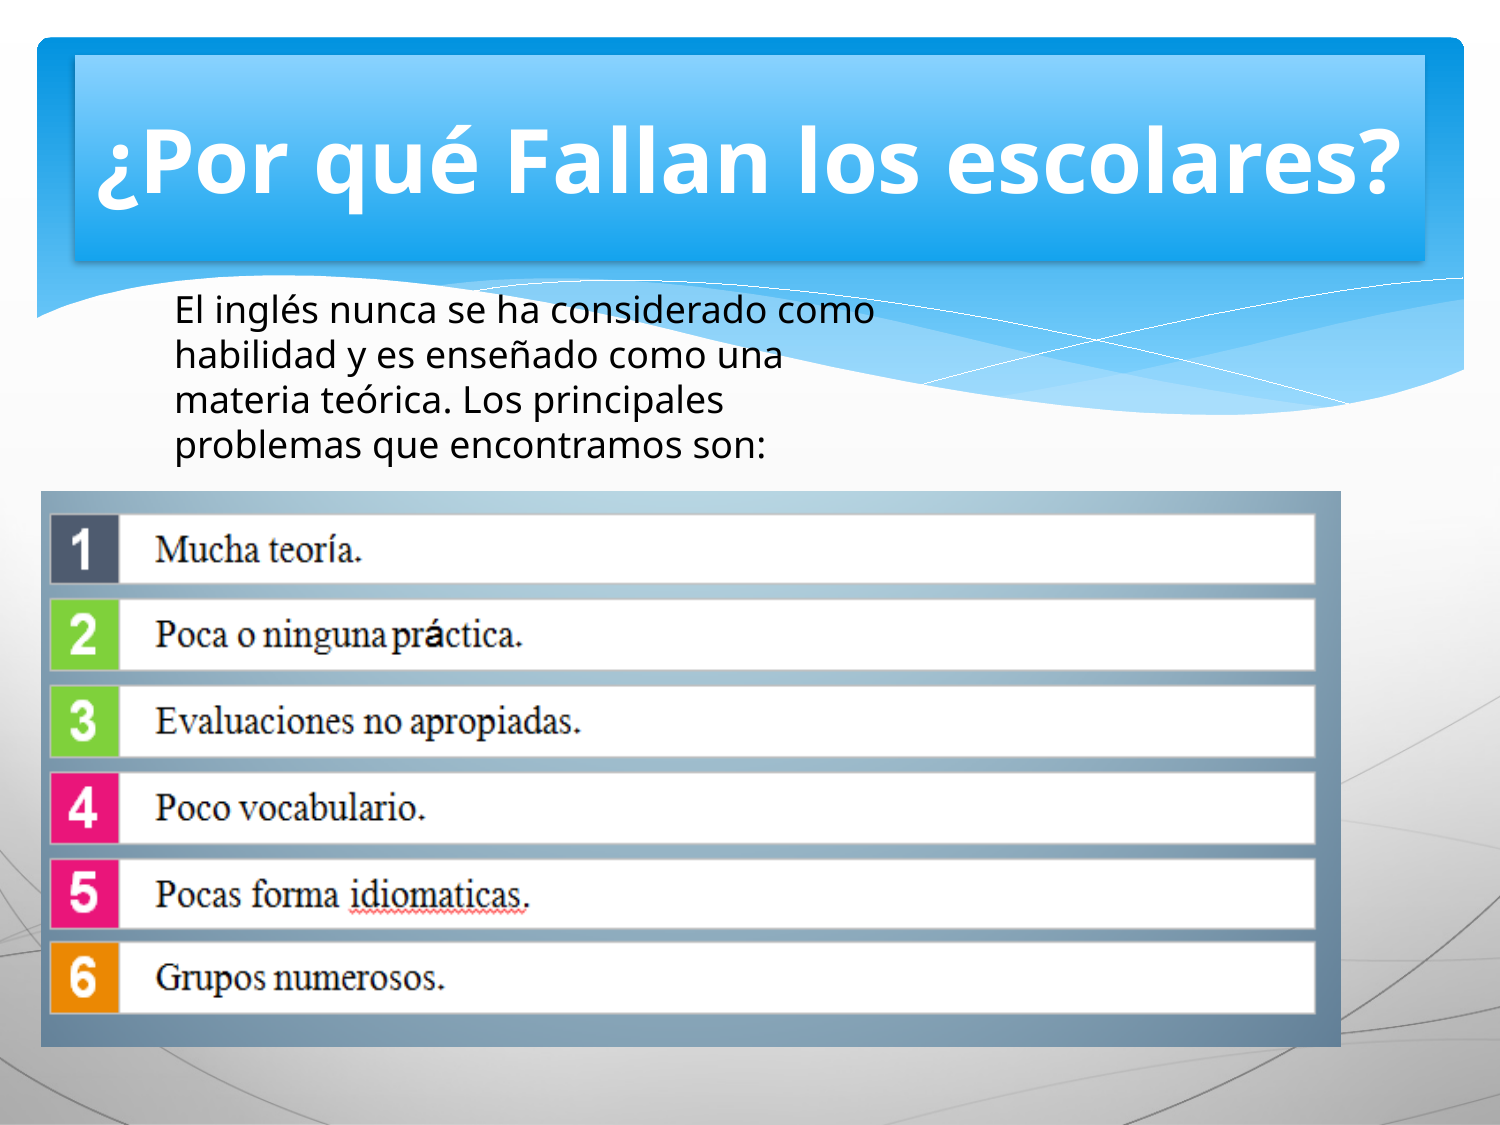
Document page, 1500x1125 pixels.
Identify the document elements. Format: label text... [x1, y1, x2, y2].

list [40, 491, 1341, 1048]
text_box El inglés nunca se ha considerado como habilidad y es enseñado como una materia teórica. Los principales problemas que encontramos son: [159, 278, 910, 474]
title ¿Por qué Fallan los escolares? [75, 55, 1425, 261]
